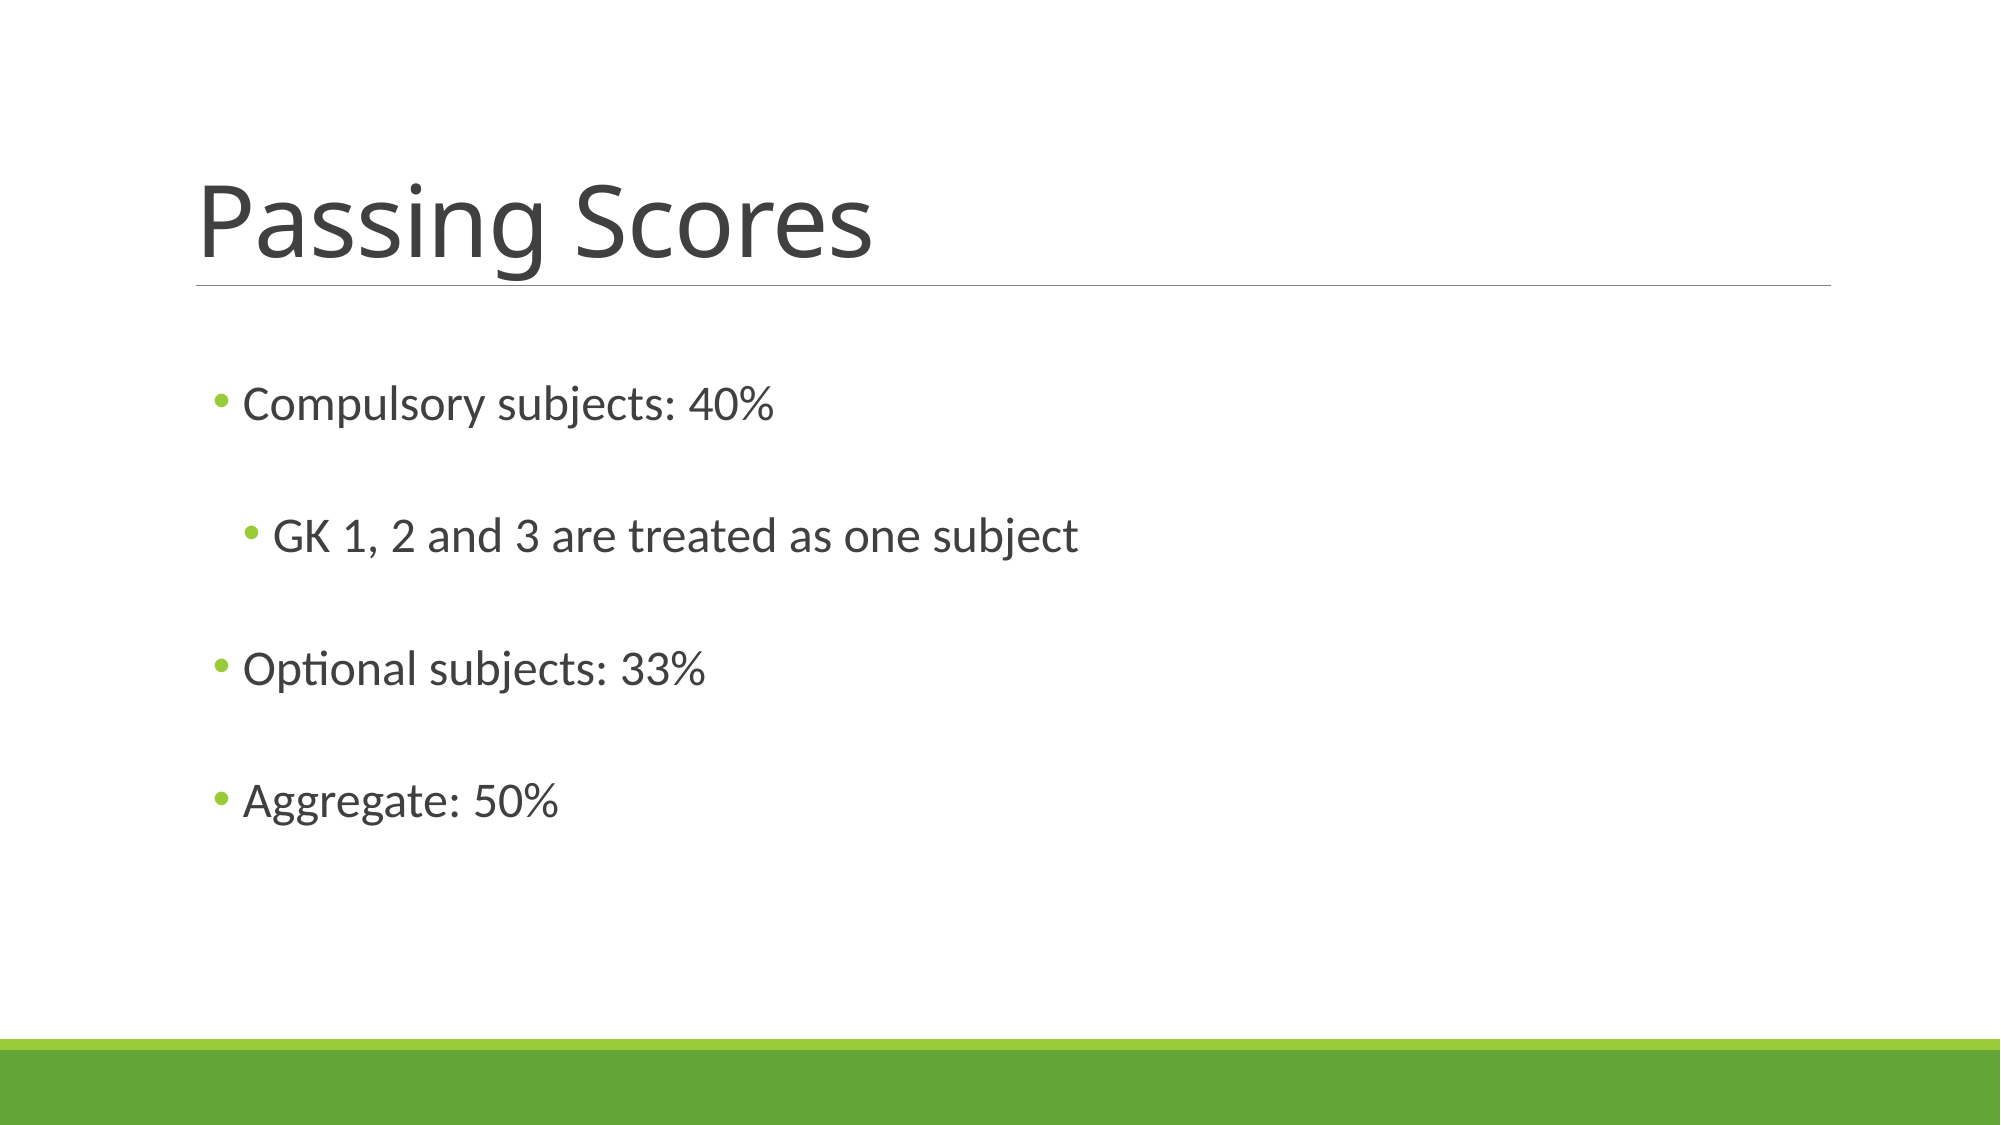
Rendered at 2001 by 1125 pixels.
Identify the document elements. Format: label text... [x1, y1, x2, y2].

title Passing Scores [180, 47, 1830, 285]
list Compulsory subjects: 40% GK 1, 2 and 3 are treated as one subject Optional subjects: 33% Aggregate: 50% [180, 302, 1830, 963]
